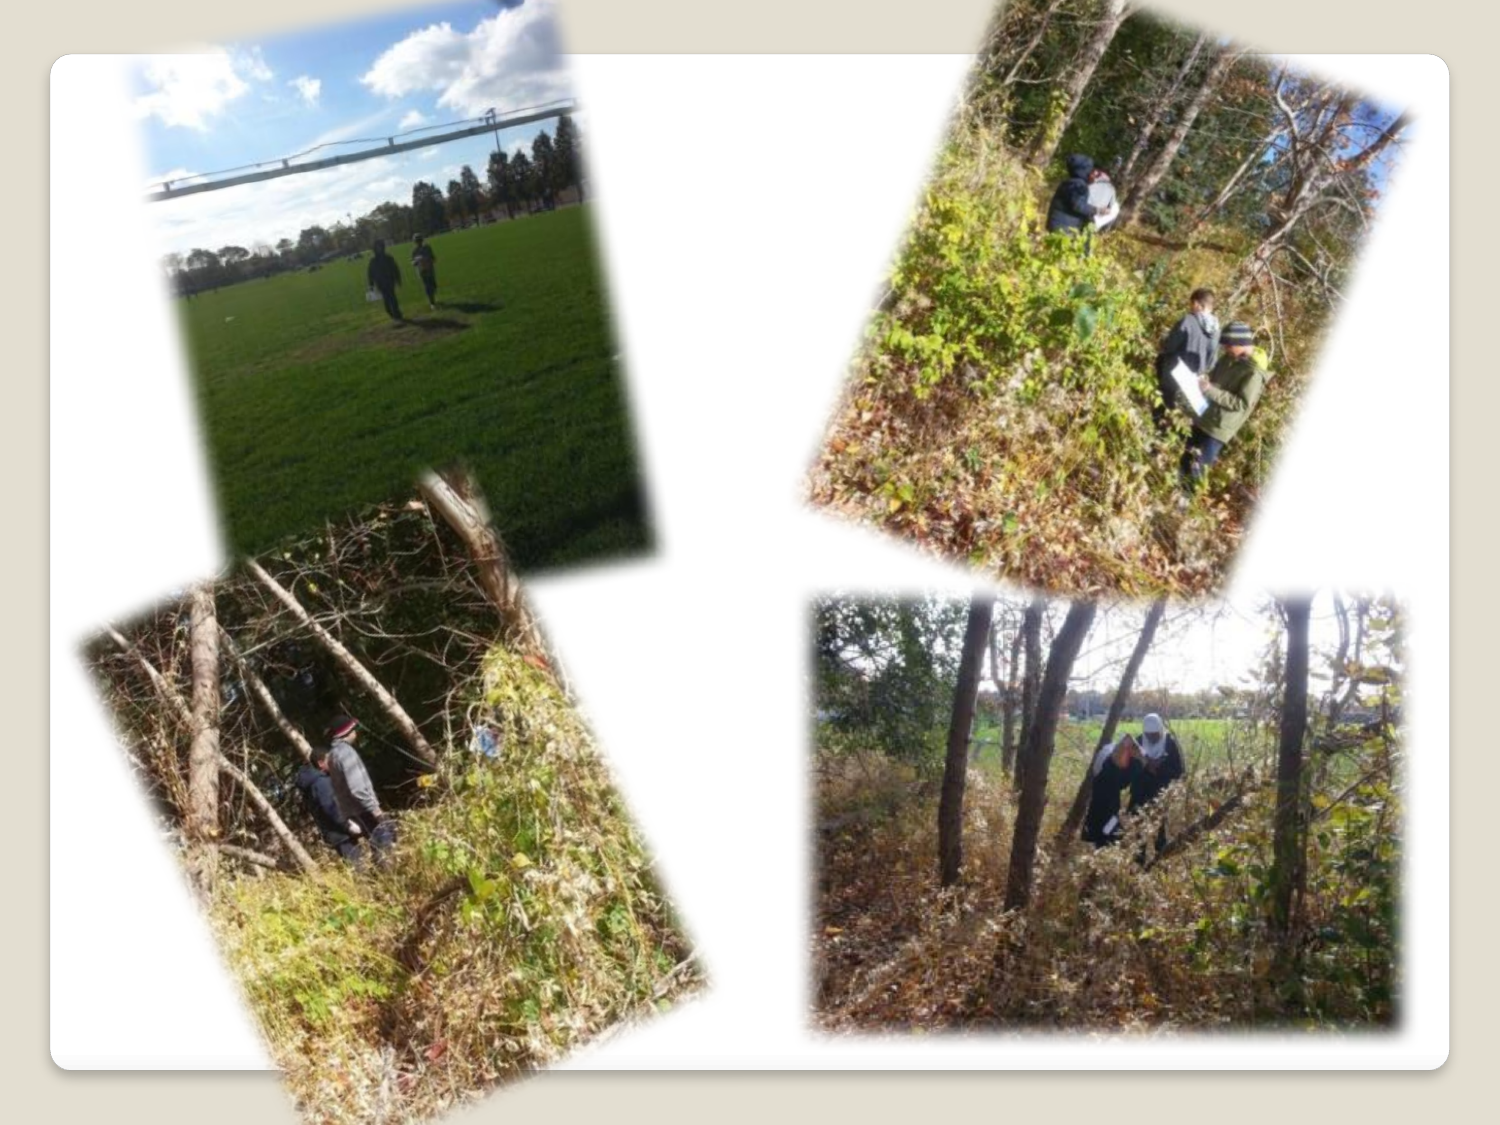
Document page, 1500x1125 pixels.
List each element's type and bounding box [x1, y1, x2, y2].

picture [793, 0, 1419, 1051]
picture [80, 0, 707, 1125]
